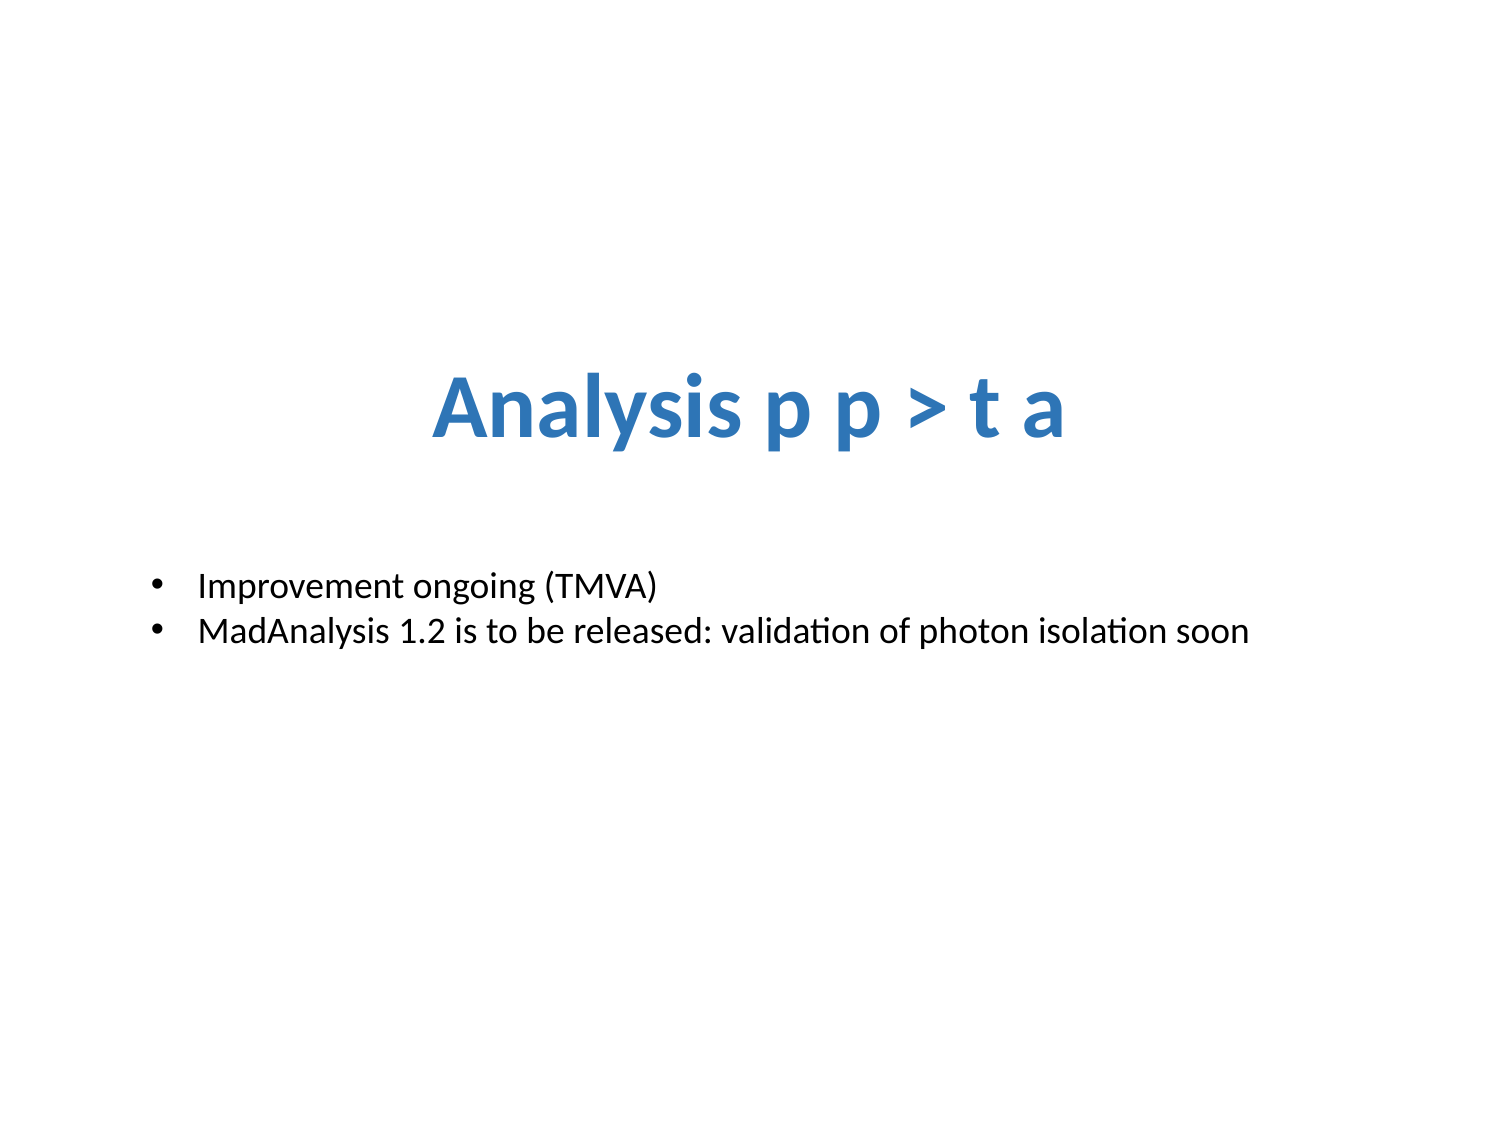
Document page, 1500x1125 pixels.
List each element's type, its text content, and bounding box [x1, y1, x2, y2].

text_box Improvement ongoing (TMVA) MadAnalysis 1.2 is to be released: validation of photon isolation soon [136, 553, 1267, 704]
text_box Analysis p p > t a [417, 338, 1083, 463]
